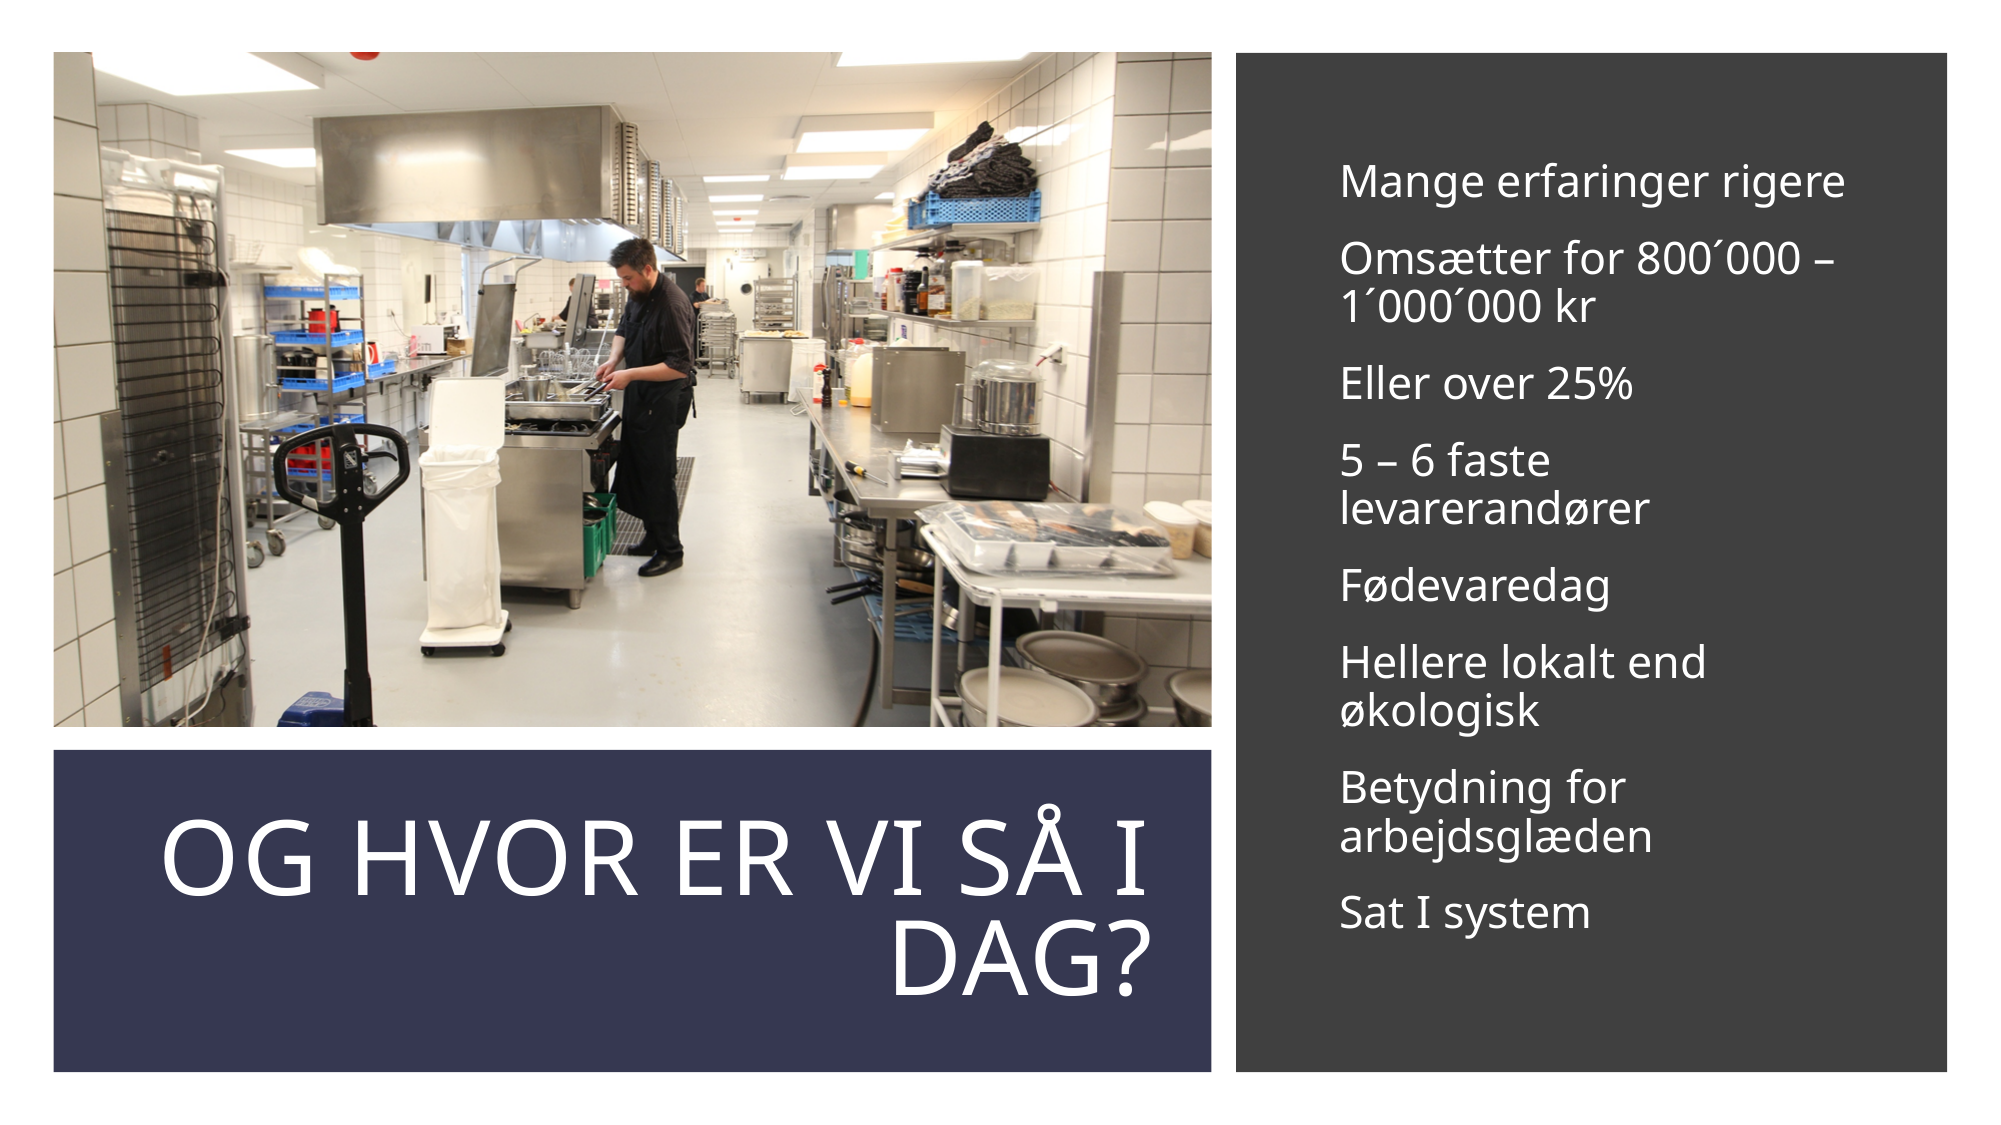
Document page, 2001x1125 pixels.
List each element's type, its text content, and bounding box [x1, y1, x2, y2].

picture [53, 52, 1212, 727]
list Mange erfaringer rigere Omsætter for 800´000 – 1´000´000 kr Eller over 25% 5 – 6 faste levarerandører Fødevaredag Hellere lokalt end økologisk Betydning for arbejdsglæden Sat I system [1317, 150, 1879, 947]
text_box [52, 749, 1213, 1073]
text_box [1235, 51, 1948, 1074]
title Og hvor er vi så i dag? [85, 782, 1168, 1049]
